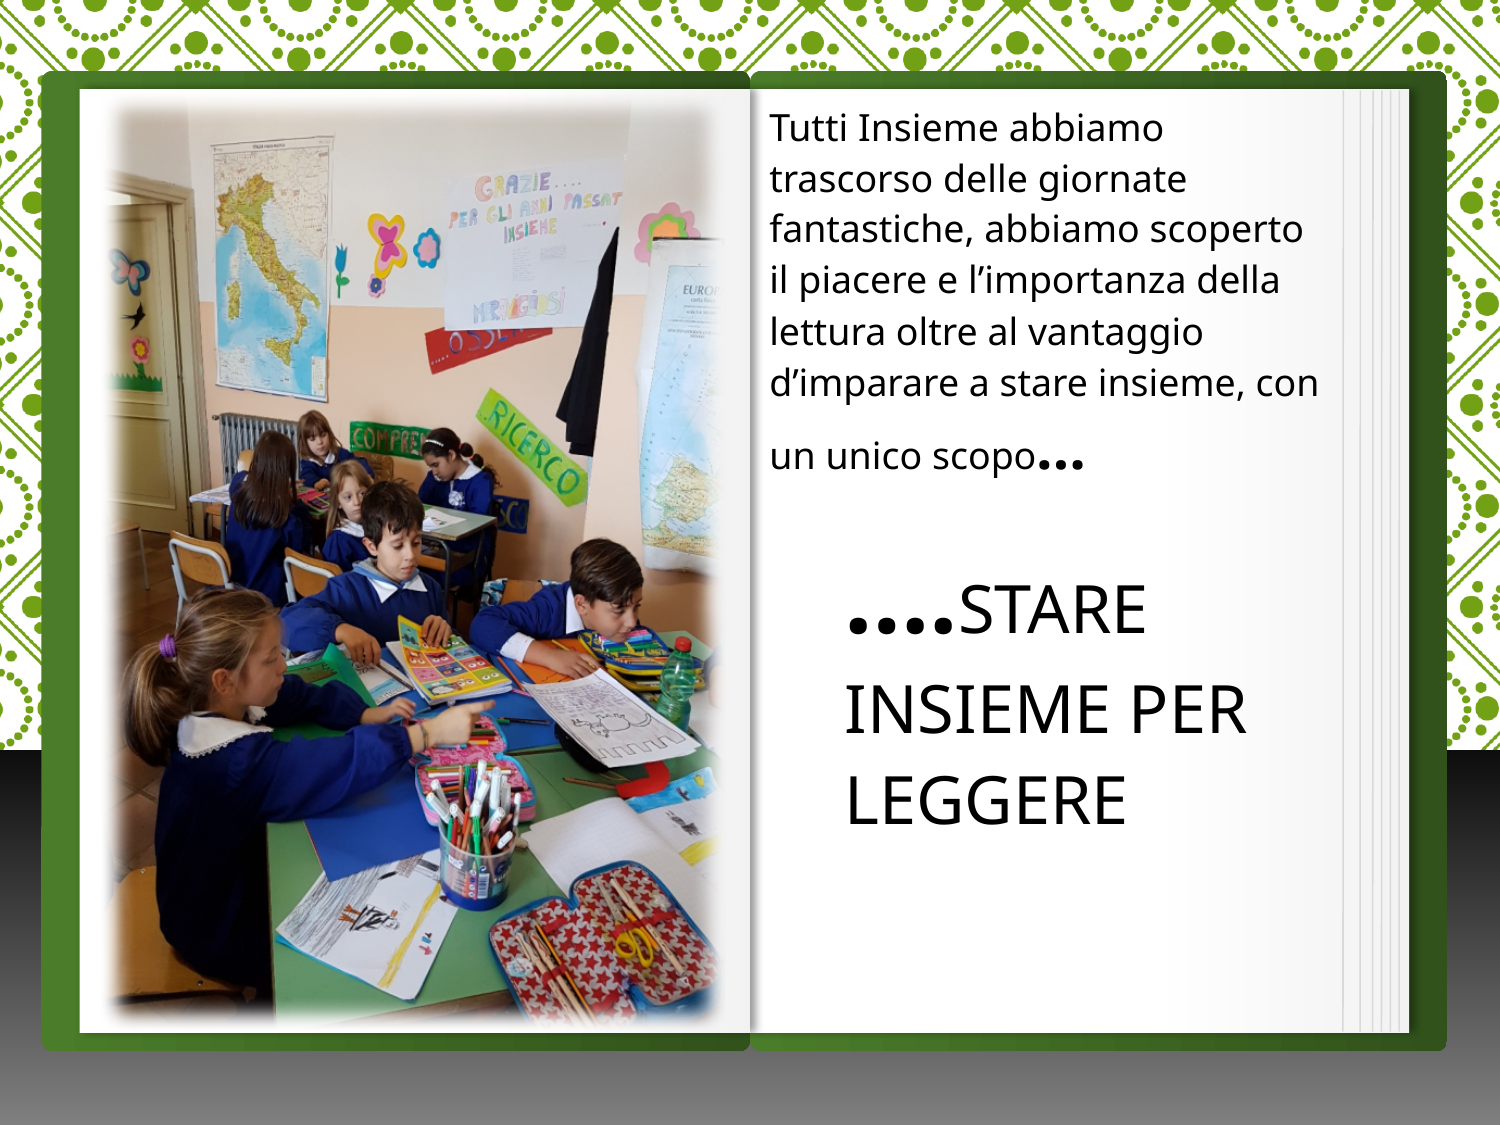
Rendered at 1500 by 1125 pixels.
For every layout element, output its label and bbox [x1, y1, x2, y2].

text_box [41, 70, 751, 242]
text_box [755, 70, 1448, 1052]
picture [0, 247, 885, 875]
text_box [41, 882, 751, 1052]
